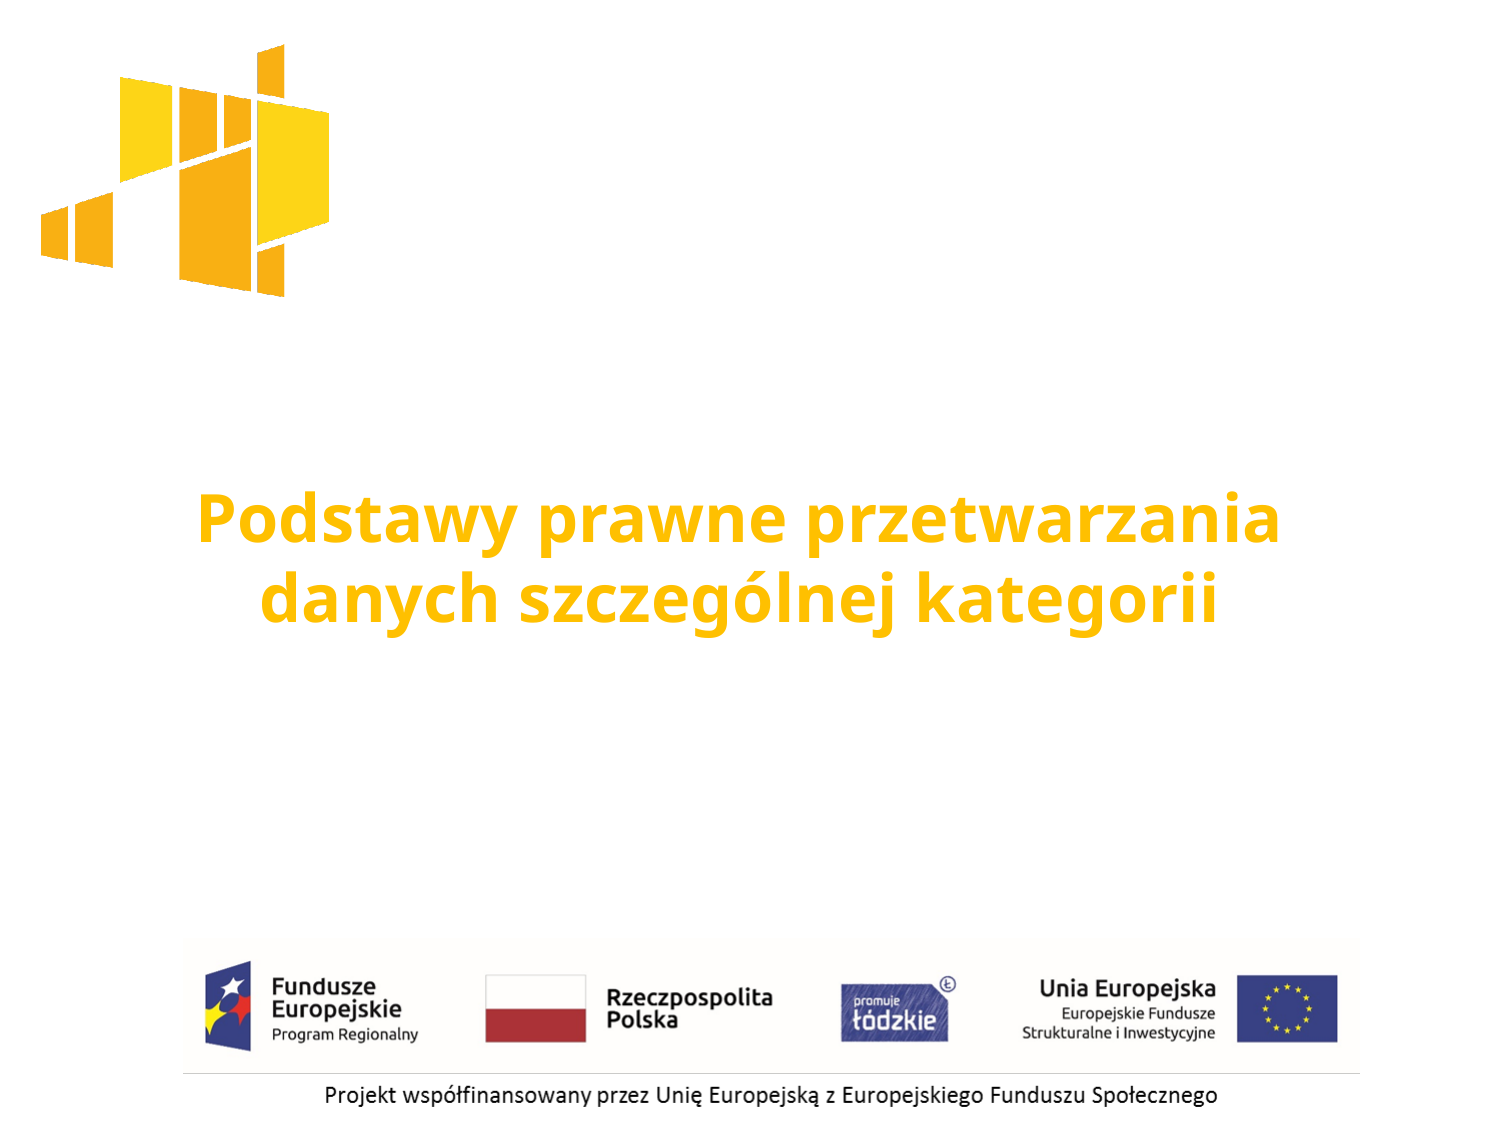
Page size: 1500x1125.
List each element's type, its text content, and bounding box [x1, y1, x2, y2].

picture [40, 44, 329, 298]
list Podstawy prawne przetwarzania danych szczególnej kategorii [64, 468, 1415, 733]
picture [183, 938, 1360, 1125]
